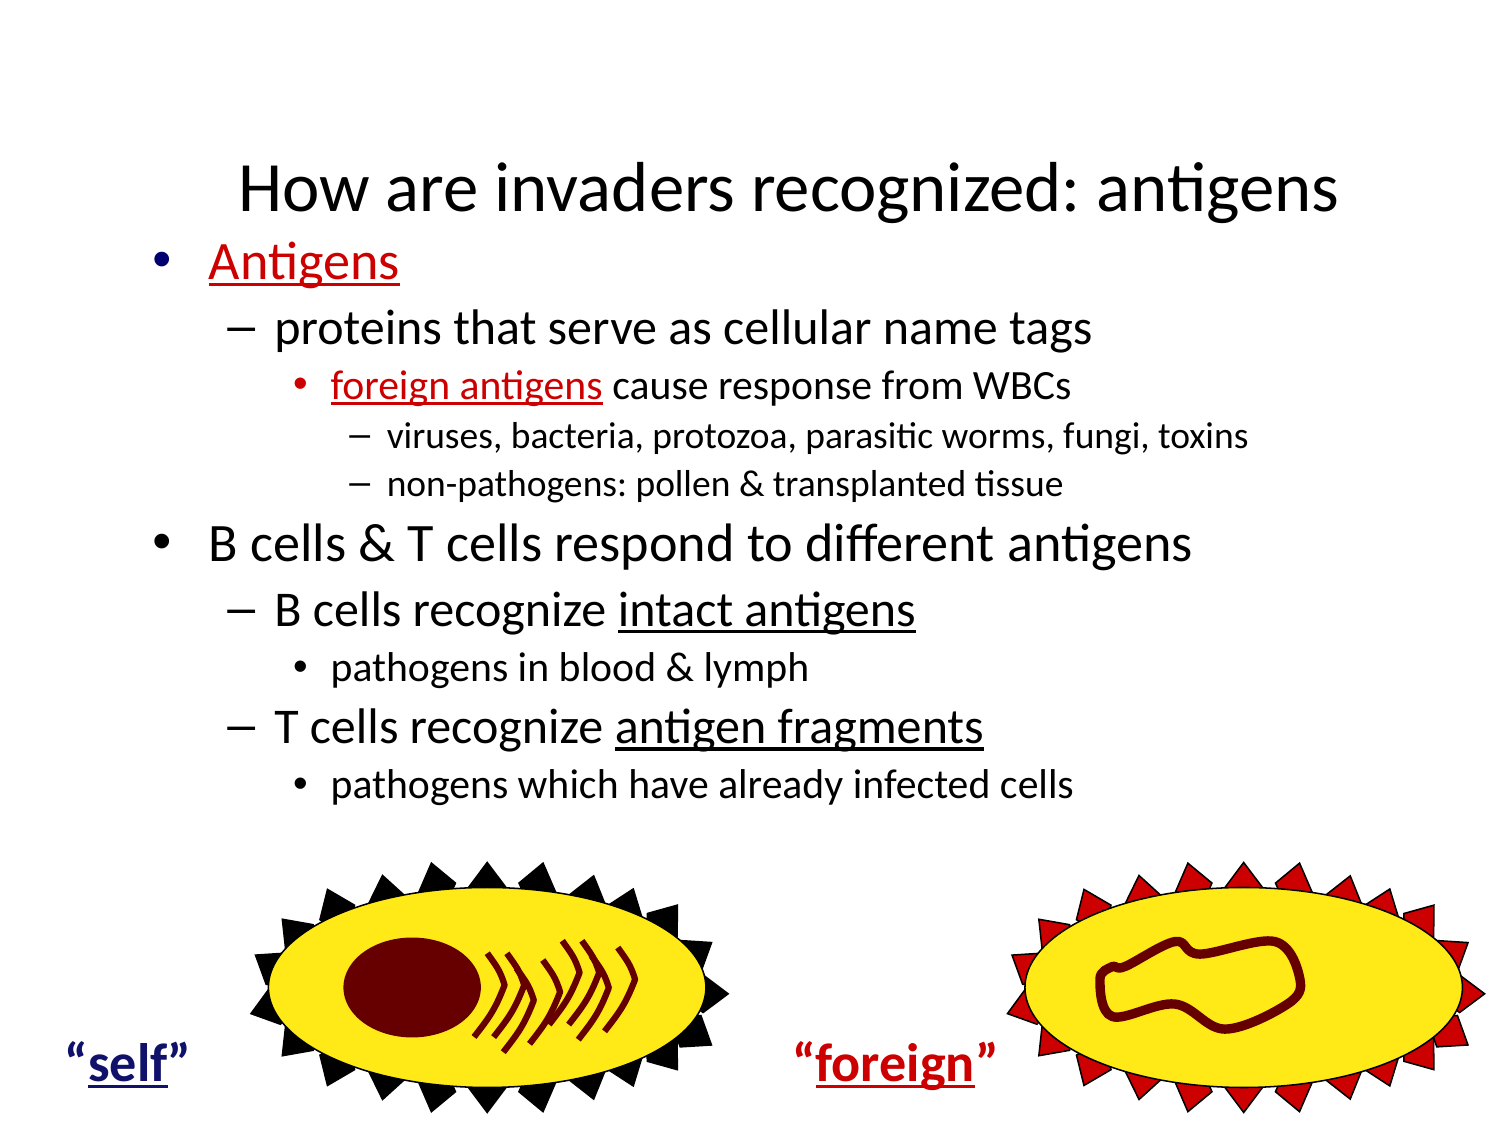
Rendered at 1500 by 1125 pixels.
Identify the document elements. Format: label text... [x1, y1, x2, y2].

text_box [249, 862, 729, 1113]
list Antigens proteins that serve as cellular name tags foreign antigens cause response from WBCs viruses, bacteria, protozoa, parasitic worms, fungi, toxins non-pathogens: pollen & transplanted tissue B cells & T cells respond to different antigens B cells recognize intact antigens pathogens in blood & lymph T cells recognize antigen fragments pathogens which have already infected cells [137, 224, 1500, 863]
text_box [535, 944, 637, 1031]
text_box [460, 956, 562, 1043]
text_box “foreign” [777, 1020, 1001, 1100]
title How are invaders recognized: antigens [99, 112, 1500, 238]
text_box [1006, 862, 1485, 1113]
text_box “self” [50, 1020, 239, 1100]
